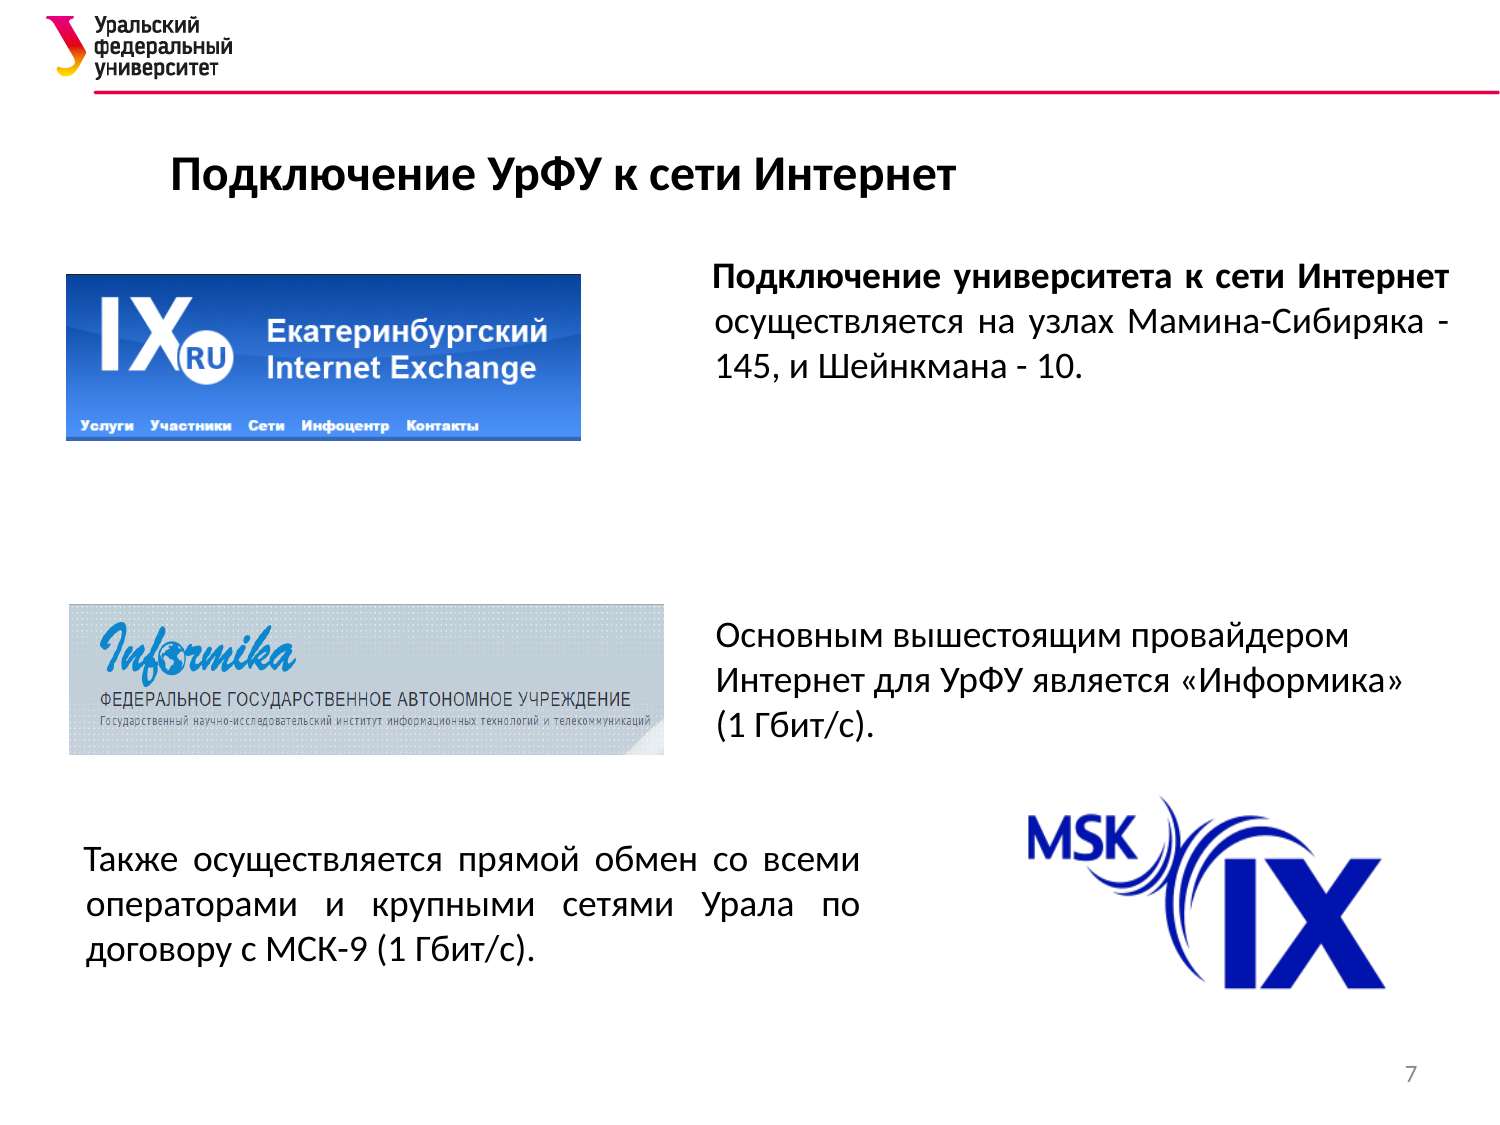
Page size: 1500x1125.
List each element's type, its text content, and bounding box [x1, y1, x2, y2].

picture [66, 274, 581, 441]
picture [0, 0, 1500, 101]
slide_number 7 [1074, 1050, 1426, 1096]
picture [68, 604, 664, 757]
text_box Также осуществляется прямой обмен со всеми операторами и крупными сетями Урала по договору с МСК-9 (1 Гбит/с). [68, 826, 881, 976]
text_box Подключение университета к сети Интернет осуществляется на узлах Мамина-Сибиряка - 145, и Шейнкмана - 10. [697, 243, 1469, 394]
text_box Подключение УрФУ к сети Интернет [155, 133, 1409, 208]
text_box Основным вышестоящим провайдером Интернет для УрФУ является «Информика» (1 Гбит/с). [700, 602, 1447, 753]
picture [990, 753, 1426, 1031]
